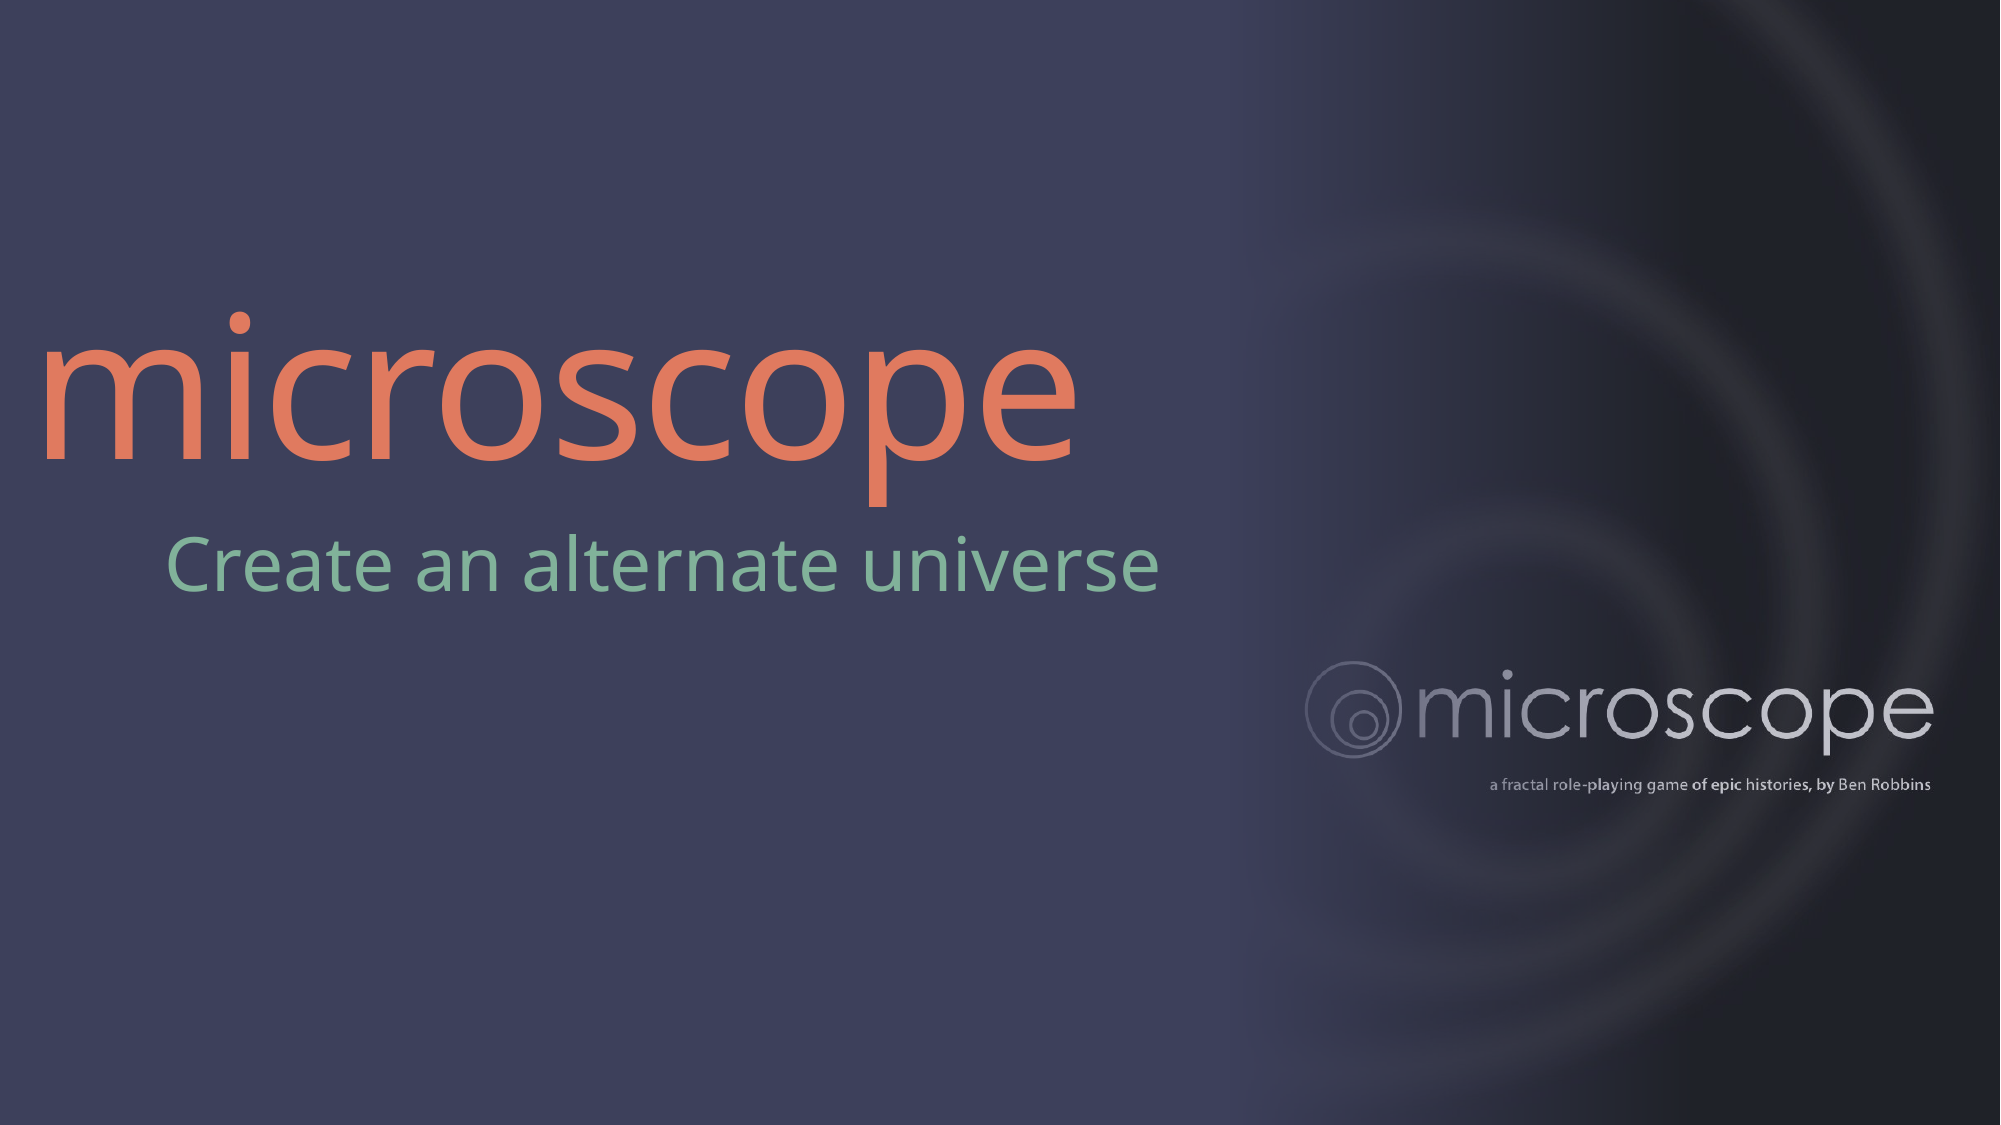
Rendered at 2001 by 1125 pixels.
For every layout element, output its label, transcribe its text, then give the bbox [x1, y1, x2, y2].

picture [1228, 0, 2000, 1125]
text_box microscope [15, 251, 1100, 507]
text_box Create an alternate universe [149, 509, 1227, 615]
